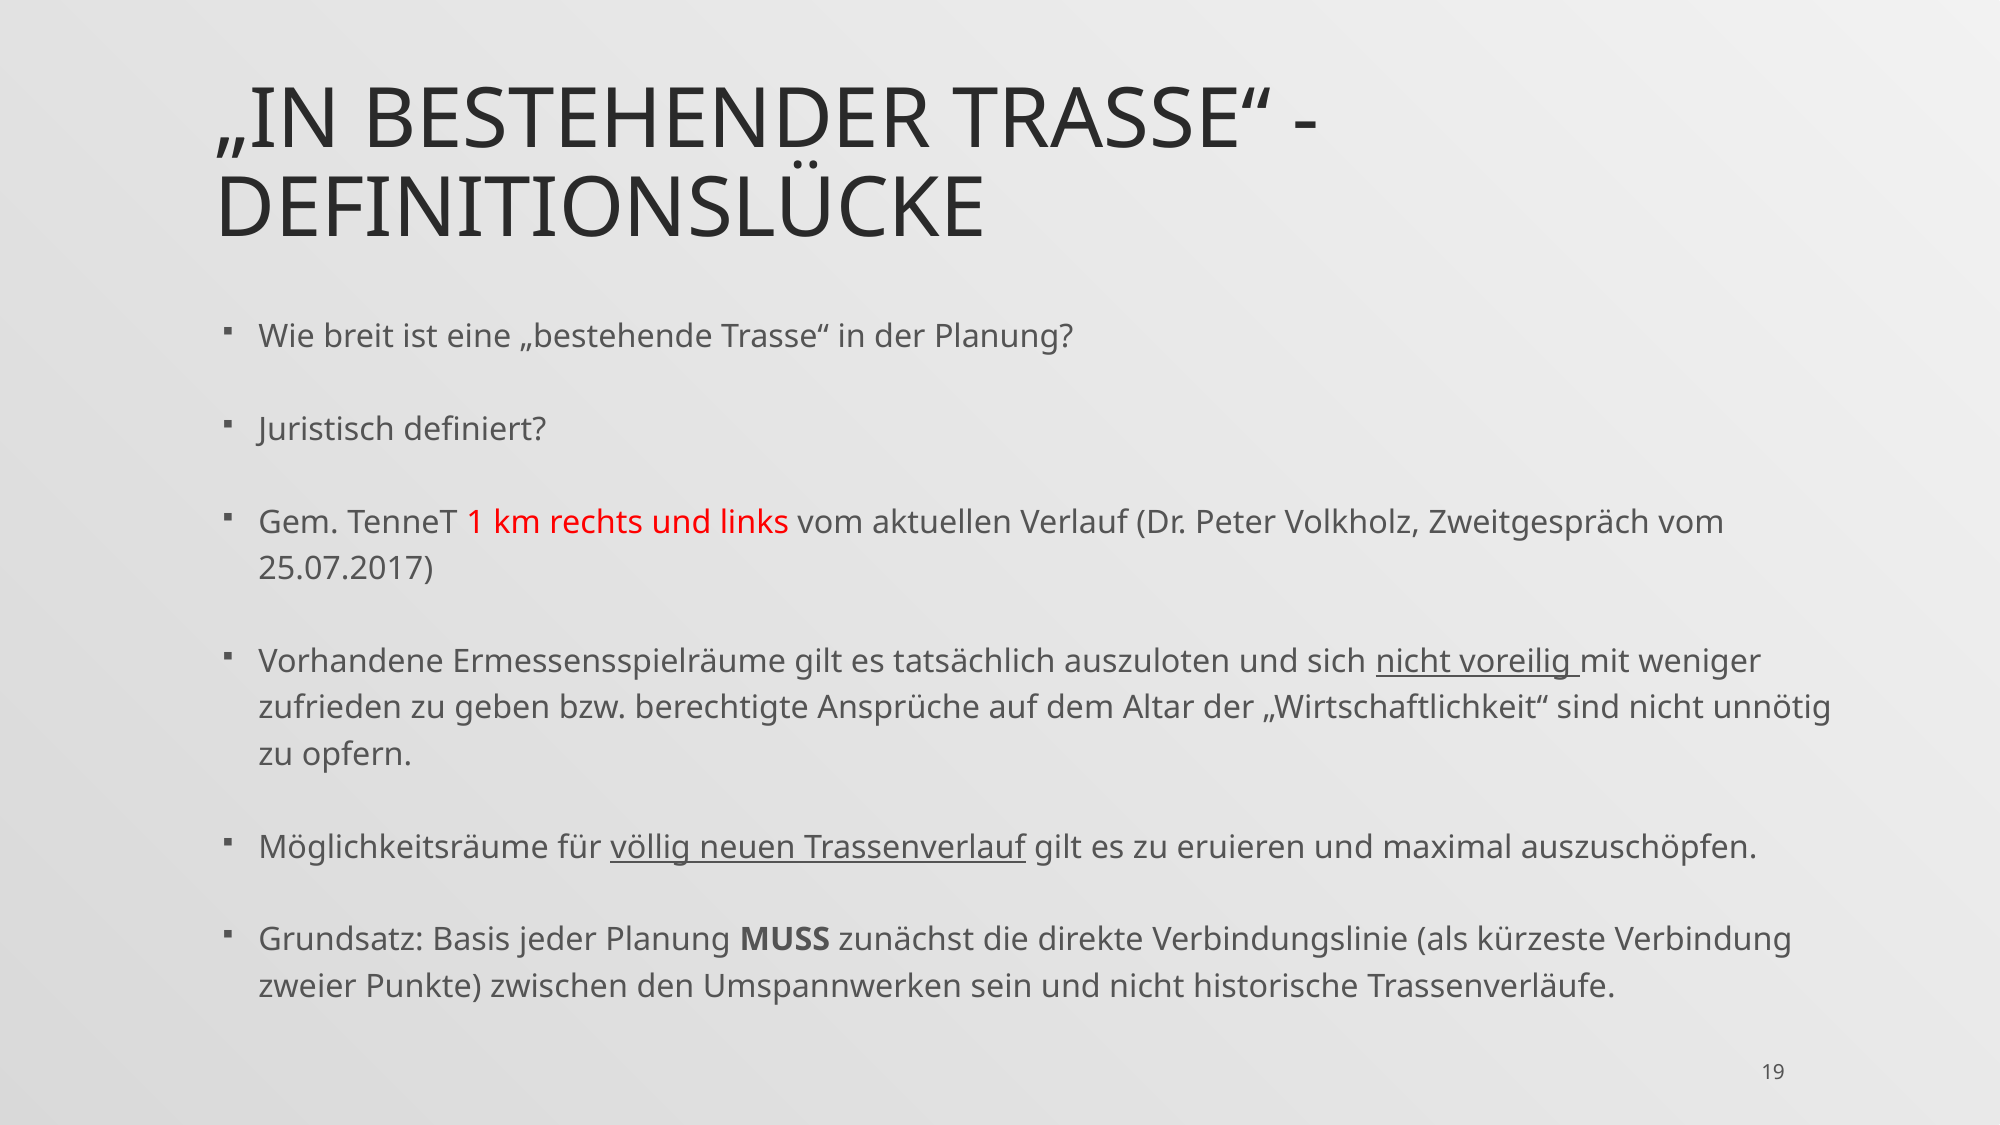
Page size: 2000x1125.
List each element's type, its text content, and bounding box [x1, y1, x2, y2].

slide_number 19 [1612, 1057, 1800, 1088]
list Wie breit ist eine „bestehende Trasse“ in der Planung? Juristisch definiert? Gem. TenneT 1 km rechts und links vom aktuellen Verlauf (Dr. Peter Volkholz, Zweitgespräch vom 25.07.2017) Vorhandene Ermessensspielräume gilt es tatsächlich auszuloten und sich nicht voreilig mit weniger zufrieden zu geben bzw. berechtigte Ansprüche auf dem Altar der „Wirtschaftlichkeit“ sind nicht unnötig zu opfern. Möglichkeitsräume für völlig neuen Trassenverlauf gilt es zu eruieren und maximal auszuschöpfen. Grundsatz: Basis jeder Planung MUSS zunächst die direkte Verbindungslinie (als kürzeste Verbindung zweier Punkte) zwischen den Umspannwerken sein und nicht historische Trassenverläufe. [199, 299, 1886, 1013]
title „in bestehender Trasse“ - Definitionslücke [199, 45, 1800, 263]
